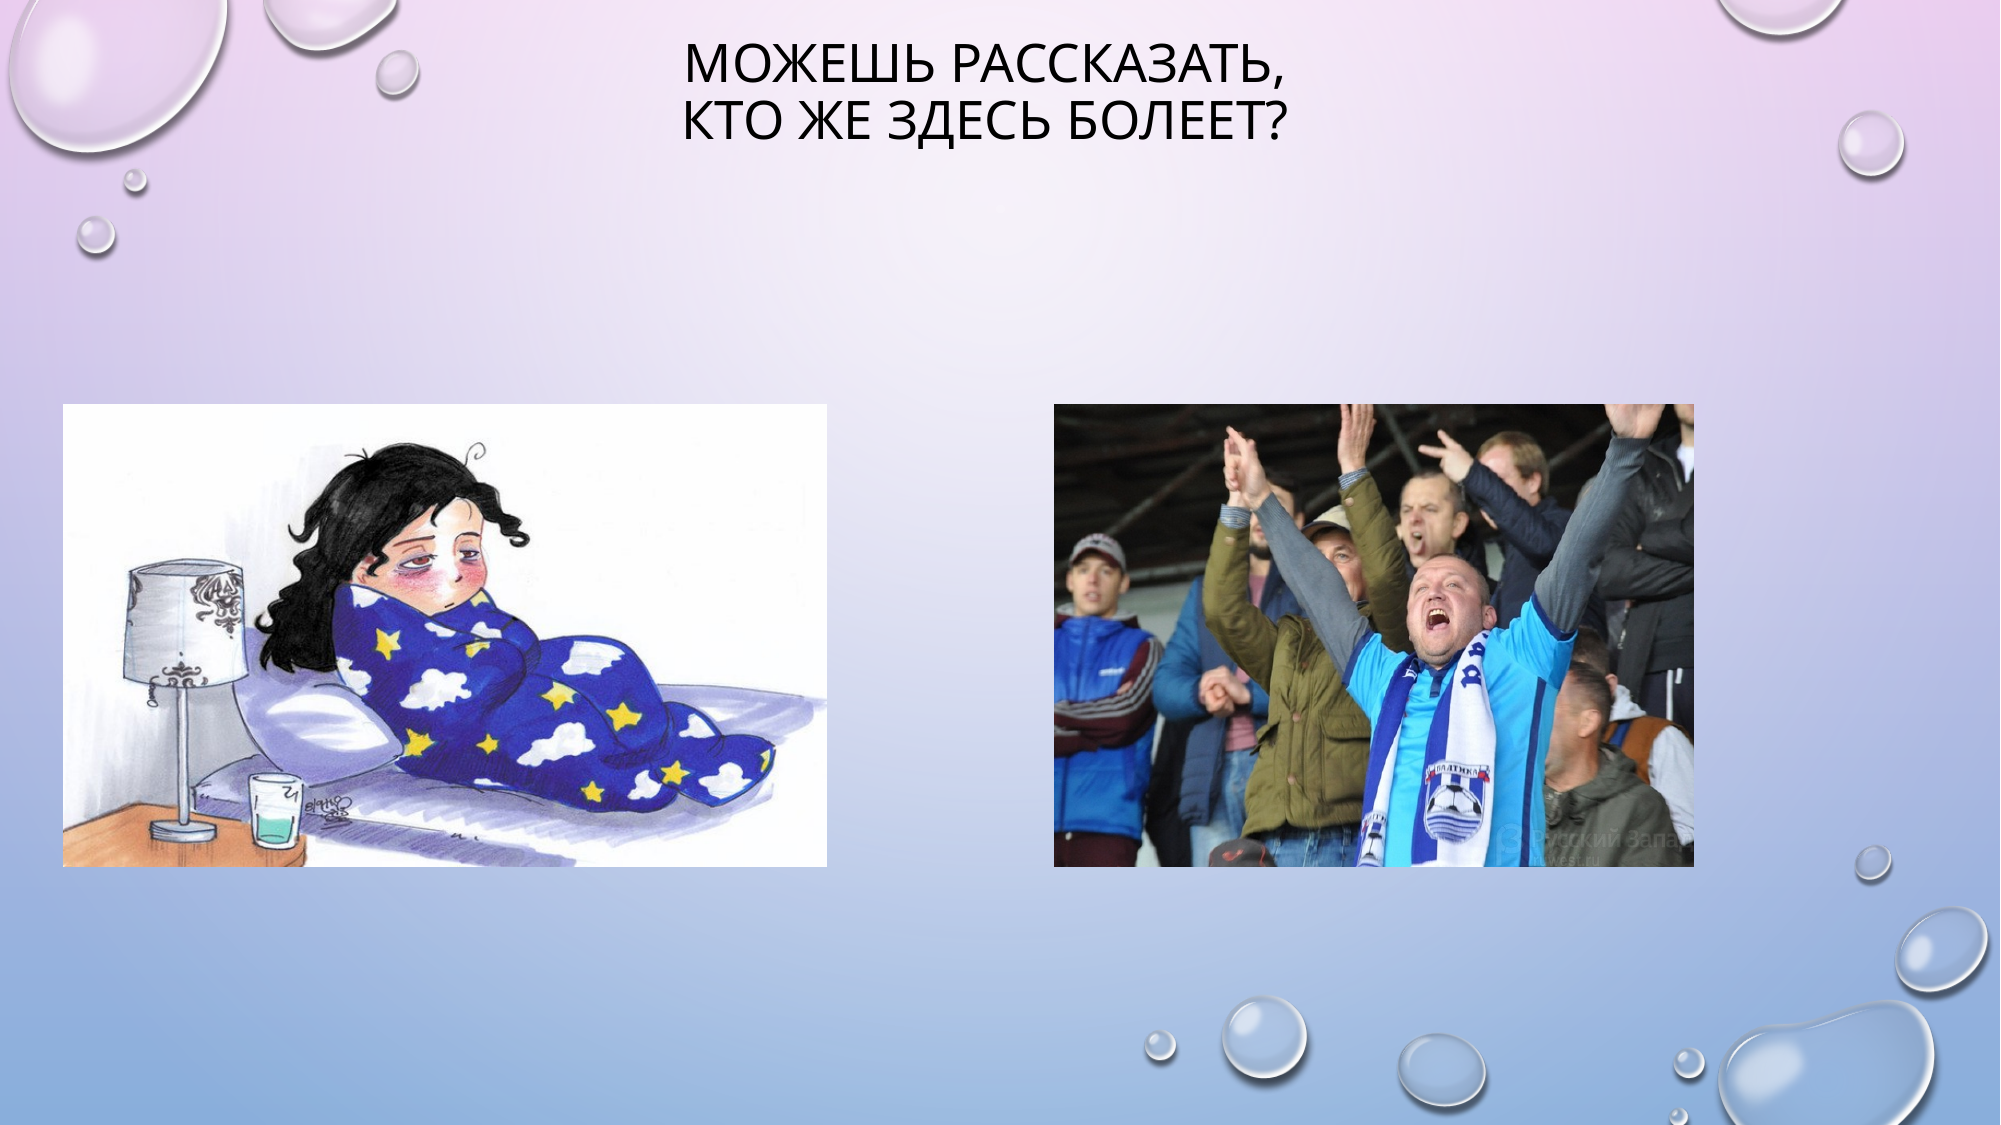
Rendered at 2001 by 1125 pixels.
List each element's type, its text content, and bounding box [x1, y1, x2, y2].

title Можешь рассказать, Кто же здесь болеет? [630, 27, 1341, 160]
picture [0, 0, 2000, 1125]
